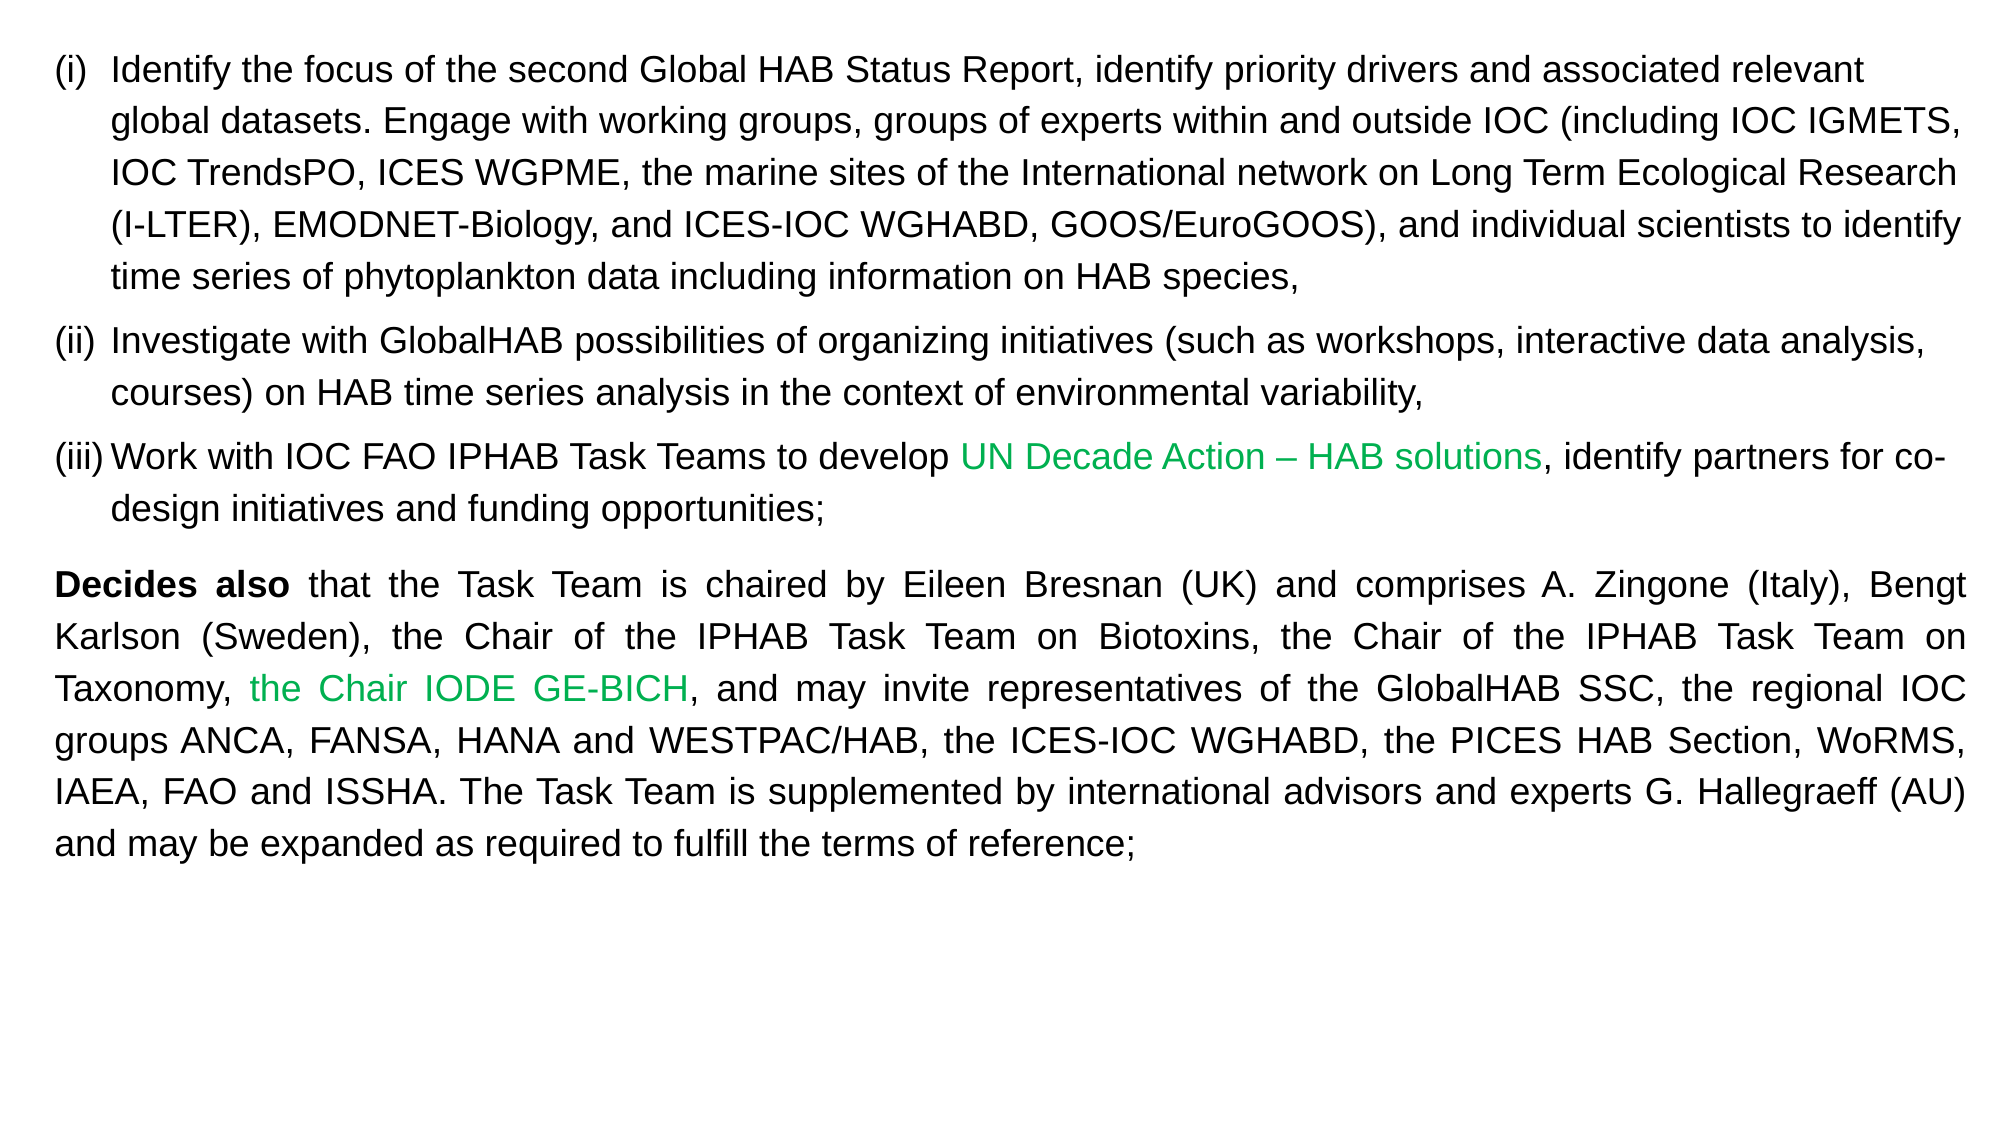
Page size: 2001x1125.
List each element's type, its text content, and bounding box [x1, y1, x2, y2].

text_box Identify the focus of the second Global HAB Status Report, identify priority drivers and associated relevant global datasets. Engage with working groups, groups of experts within and outside IOC (including IOC IGMETS, IOC TrendsPO, ICES WGPME, the marine sites of the International network on Long Term Ecological Research (I-LTER), EMODNET-Biology, and ICES-IOC WGHABD, GOOS/EuroGOOS), and individual scientists to identify time series of phytoplankton data including information on HAB species, Investigate with GlobalHAB possibilities of organizing initiatives (such as workshops, interactive data analysis, courses) on HAB time series analysis in the context of environmental variability, Work with IOC FAO IPHAB Task Teams to develop UN Decade Action – HAB solutions, identify partners for co-design initiatives and funding opportunities; Decides also that the Task Team is chaired by Eileen Bresnan (UK) and comprises A. Zingone (Italy), Bengt Karlson (Sweden), the Chair of the IPHAB Task Team on Biotoxins, the Chair of the IPHAB Task Team on Taxonomy, the Chair IODE GE-BICH, and may invite representatives of the GlobalHAB SSC, the regional IOC groups ANCA, FANSA, HANA and WESTPAC/HAB, the ICES-IOC WGHABD, the PICES HAB Section, WoRMS, IAEA, FAO and ISSHA. The Task Team is supplemented by international advisors and experts G. Hallegraeff (AU) and may be expanded as required to fulfill the terms of reference; [39, 30, 1983, 872]
